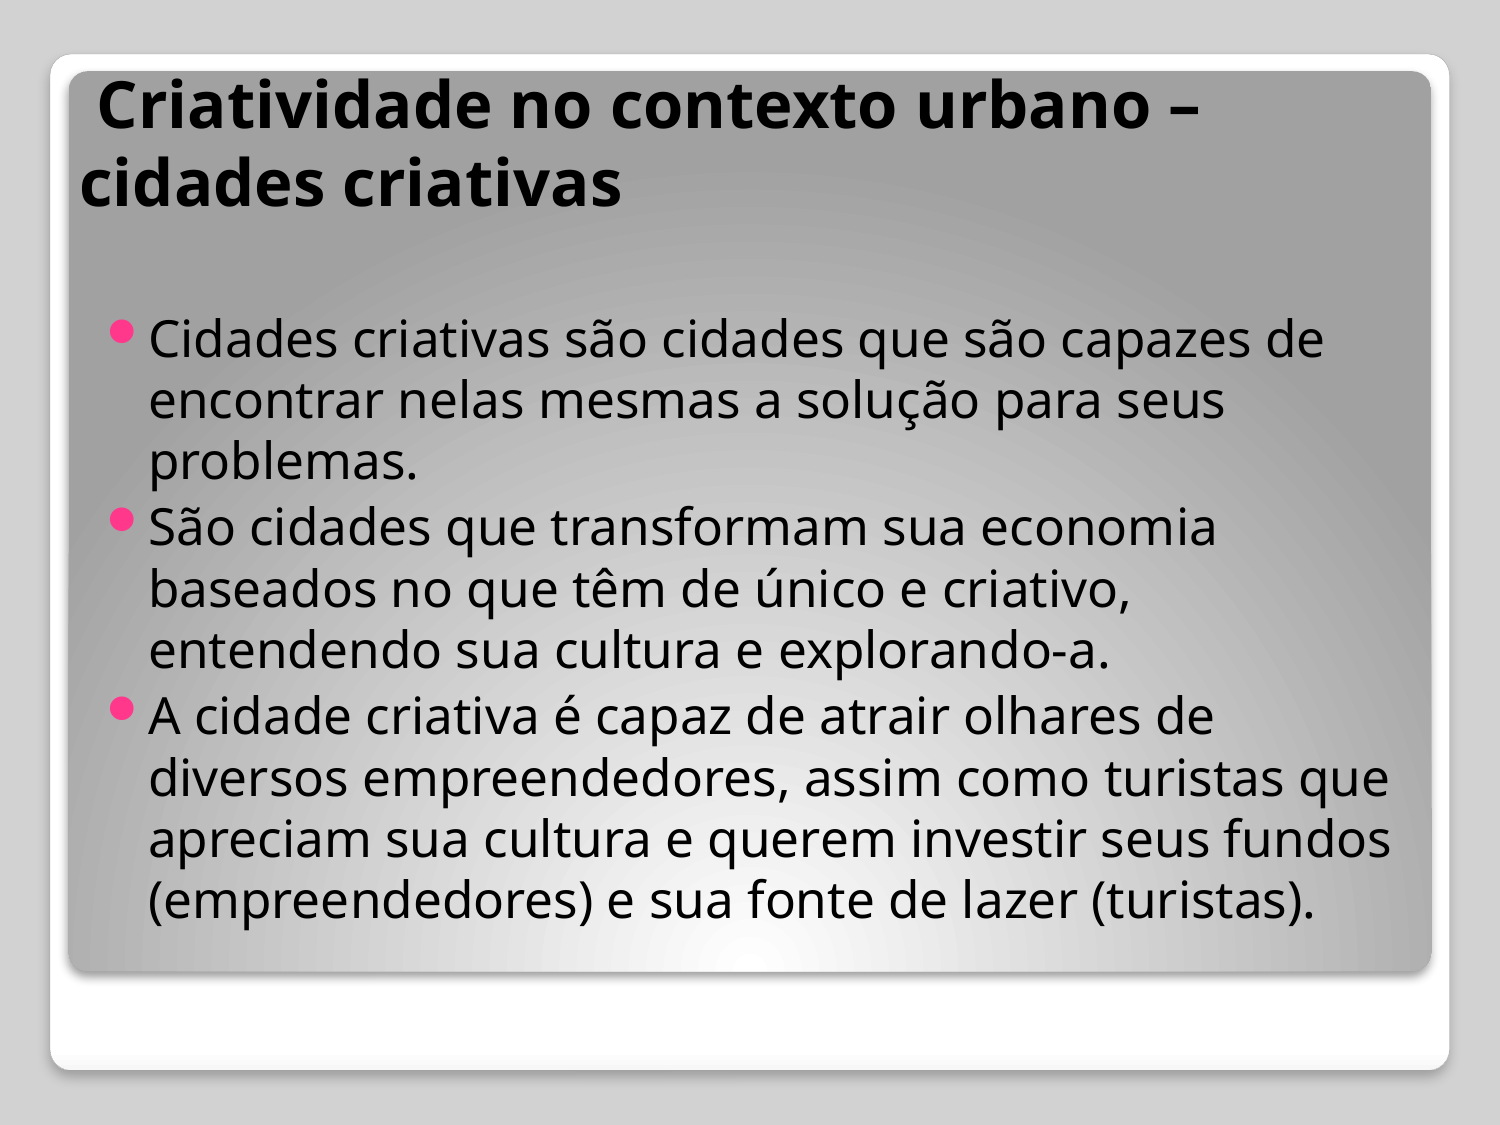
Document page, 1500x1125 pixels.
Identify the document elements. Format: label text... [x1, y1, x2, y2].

title Criatividade no contexto urbano – cidades criativas [64, 54, 1408, 228]
list Cidades criativas são cidades que são capazes de encontrar nelas mesmas a solução para seus problemas. São cidades que transformam sua economia baseados no que têm de único e criativo, entendendo sua cultura e explorando-a. A cidade criativa é capaz de atrair olhares de diversos empreendedores, assim como turistas que apreciam sua cultura e querem investir seus fundos (empreendedores) e sua fonte de lazer (turistas). [76, 290, 1420, 978]
